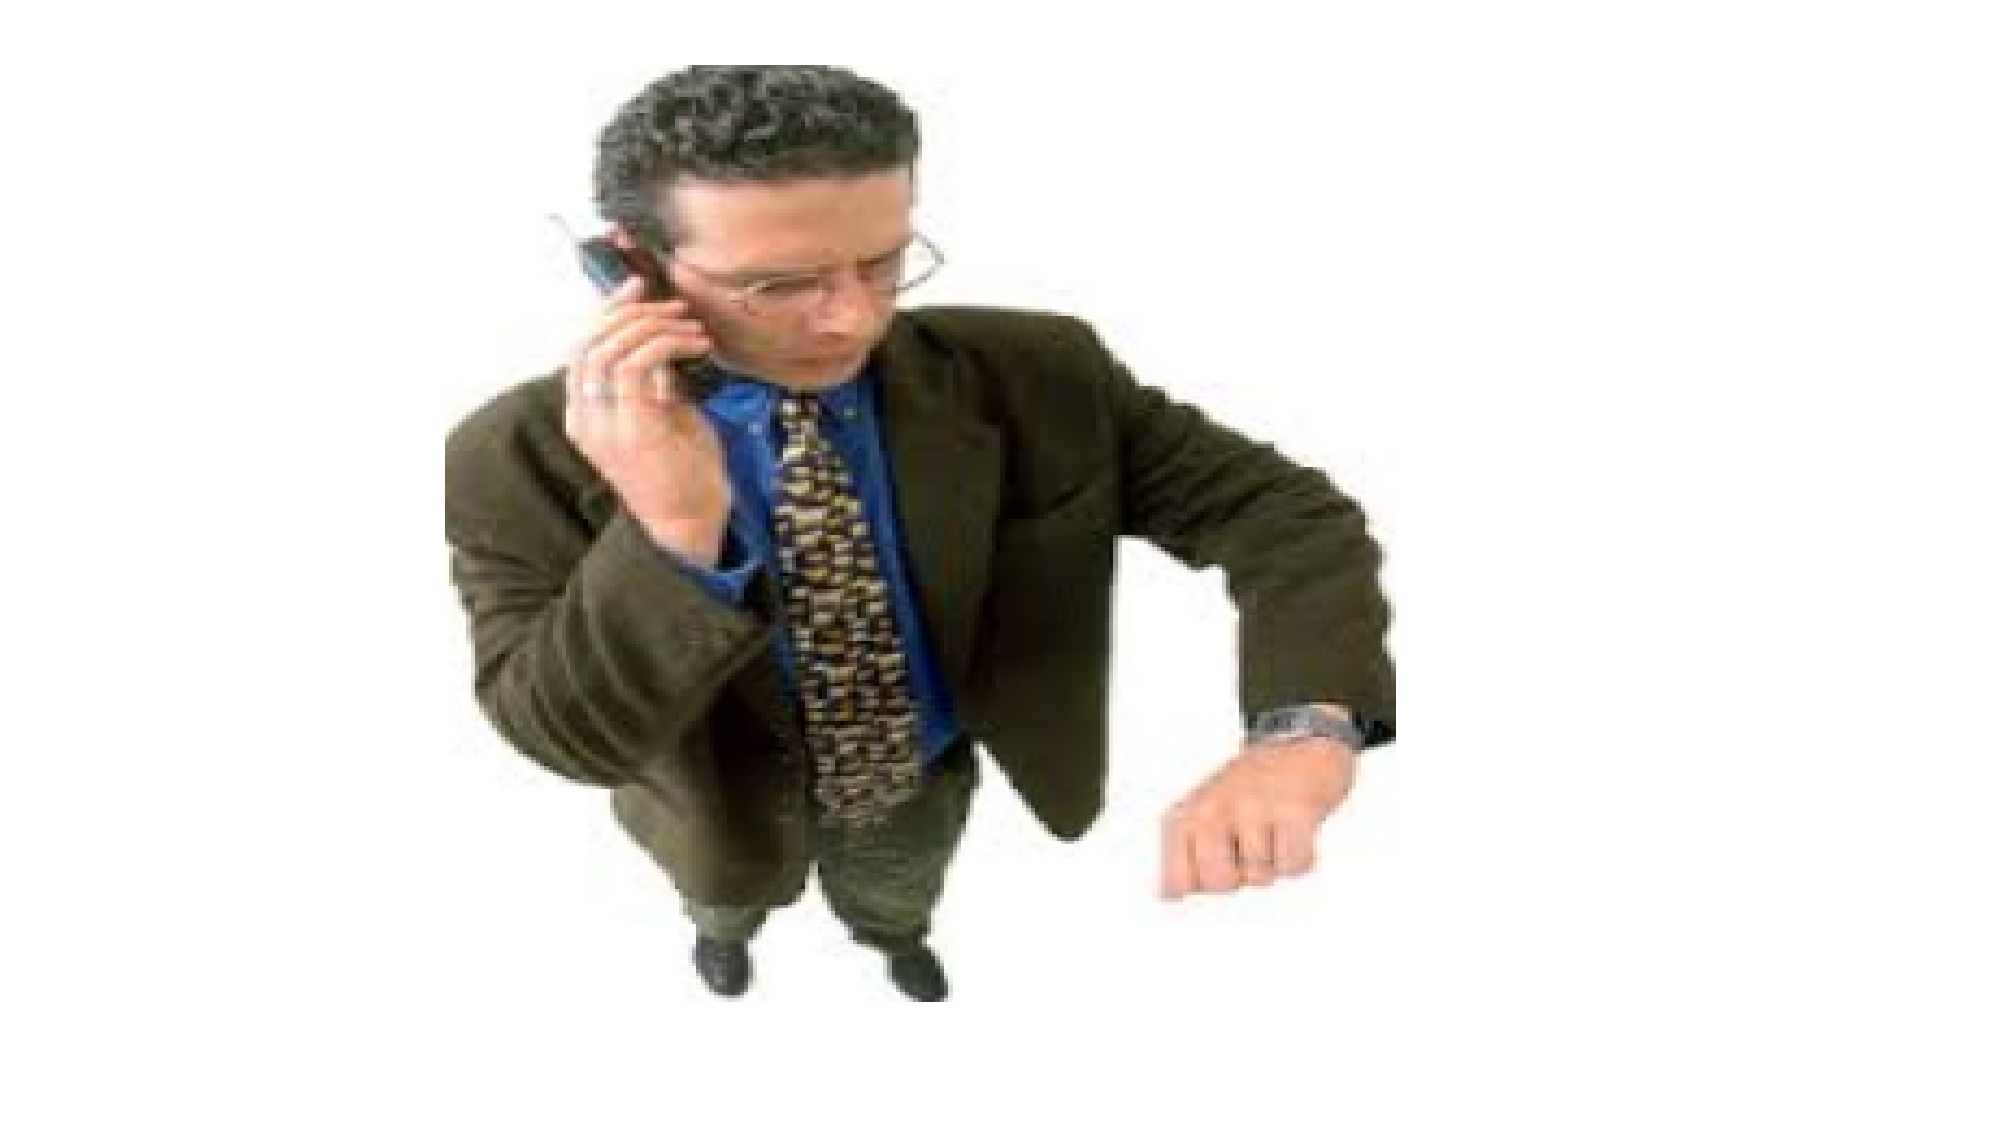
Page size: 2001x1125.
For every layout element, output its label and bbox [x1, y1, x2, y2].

list [445, 65, 1396, 1002]
